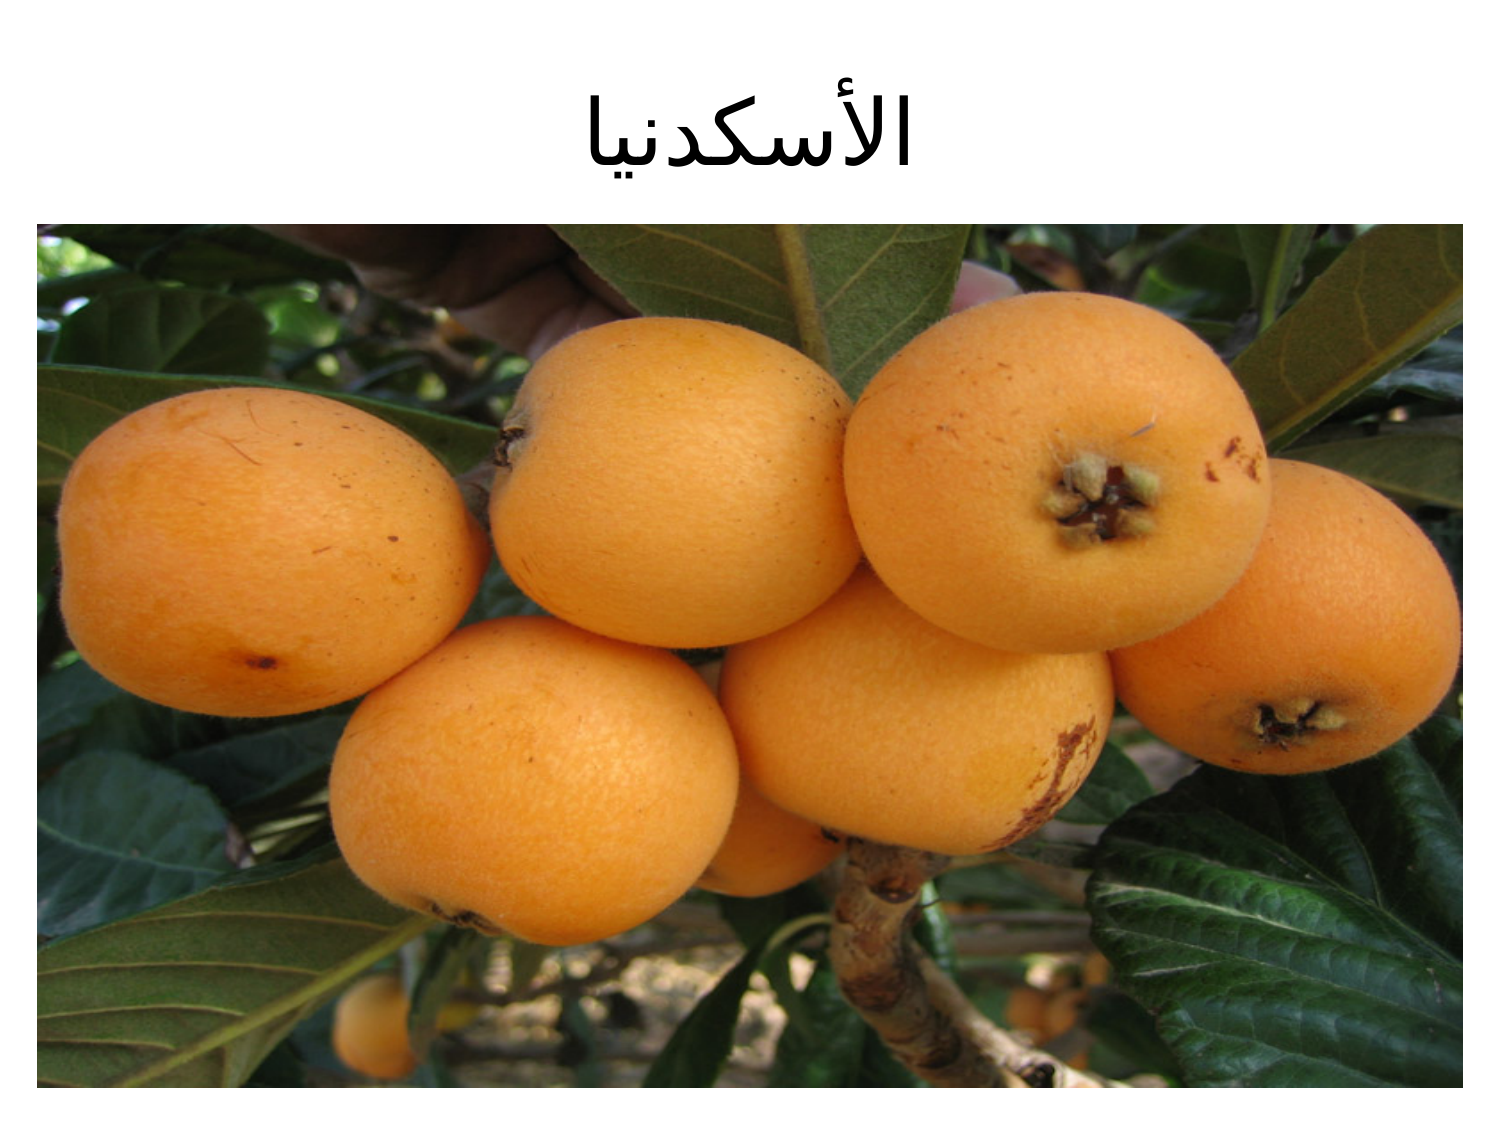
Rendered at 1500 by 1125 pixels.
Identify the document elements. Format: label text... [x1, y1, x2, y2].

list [37, 224, 1463, 1088]
title الأسكدنيا [75, 45, 1425, 213]
